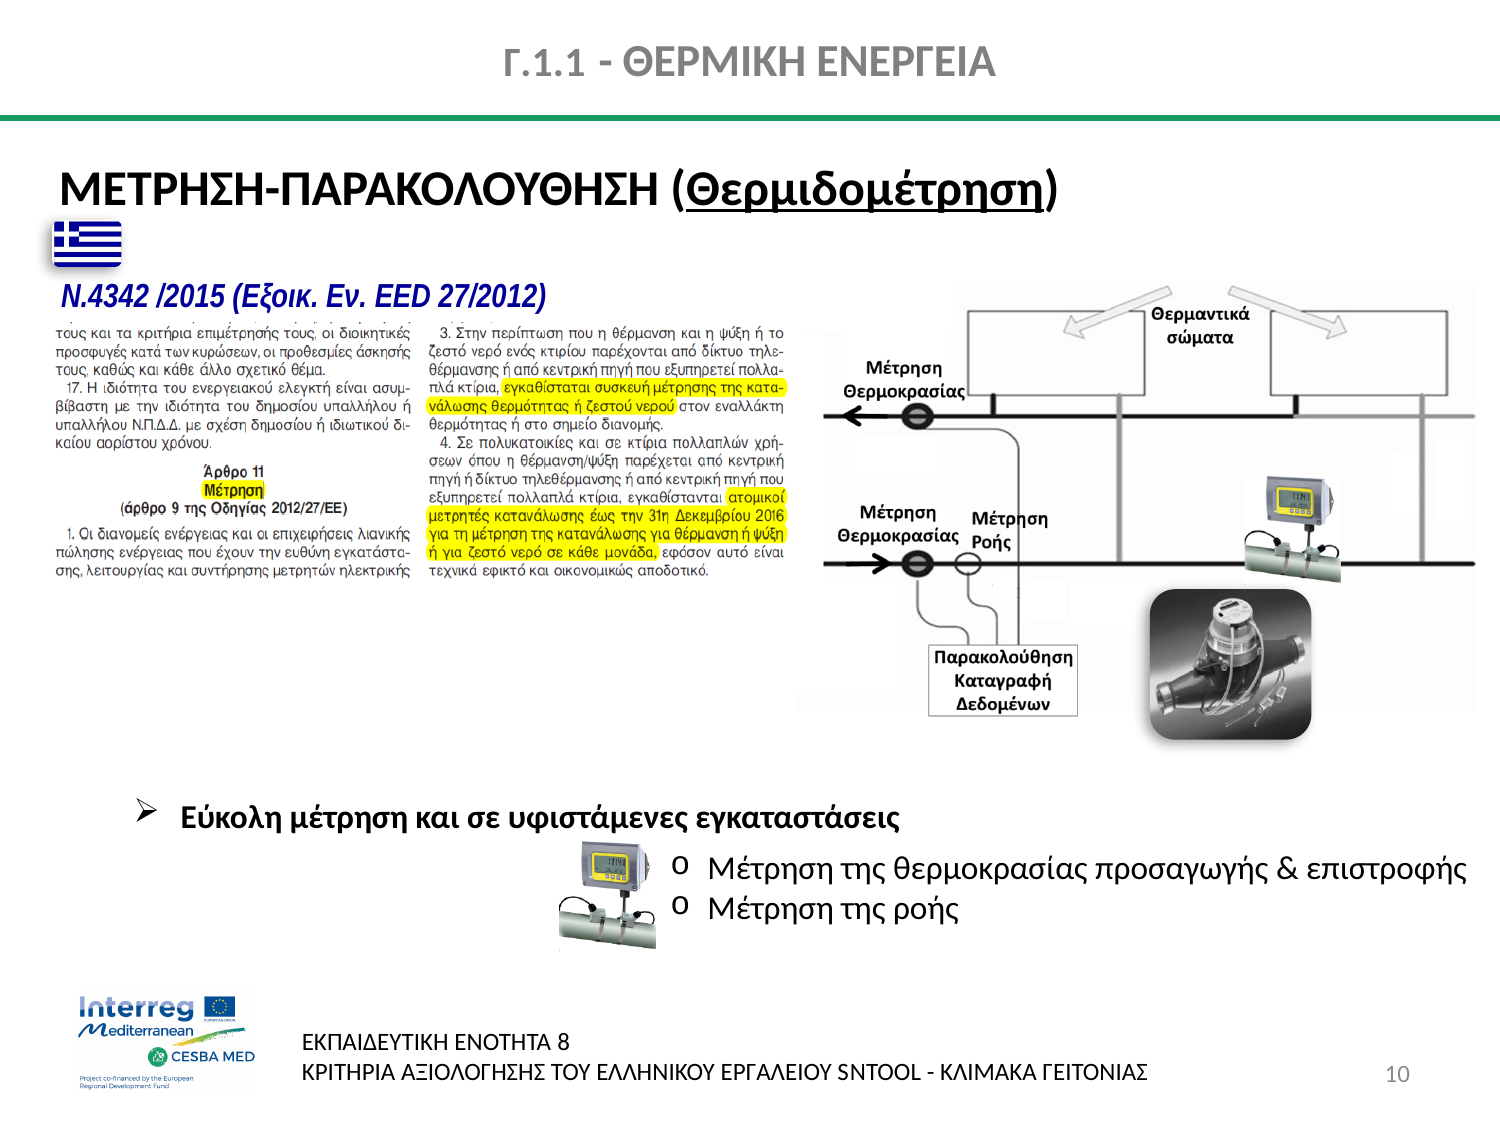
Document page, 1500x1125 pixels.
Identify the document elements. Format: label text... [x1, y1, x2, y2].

text_box ΜΕΤΡΗΣΗ-ΠΑΡΑΚΟΛΟΥΘΗΣΗ (Θερμιδομέτρηση) [43, 147, 1500, 235]
picture [75, 989, 257, 1094]
picture [559, 838, 656, 951]
slide_number 10 [1324, 1042, 1425, 1103]
text_box Εύκολη μέτρηση και σε υφιστάμενες εγκαταστάσεις [118, 787, 964, 843]
text_box N.4342 /2015 (Εξοικ. Εν. EED 27/2012) [46, 267, 562, 322]
text_box Μέτρηση της θερμοκρασίας προσαγωγής & επιστροφής Μέτρηση της ροής [659, 838, 1500, 934]
title Γ.1.1 - ΘΕΡΜΙΚΗ ΕΝΕΡΓΕΙΑ [0, 0, 1500, 117]
picture [51, 219, 123, 268]
picture [796, 281, 1486, 740]
picture [51, 322, 792, 587]
